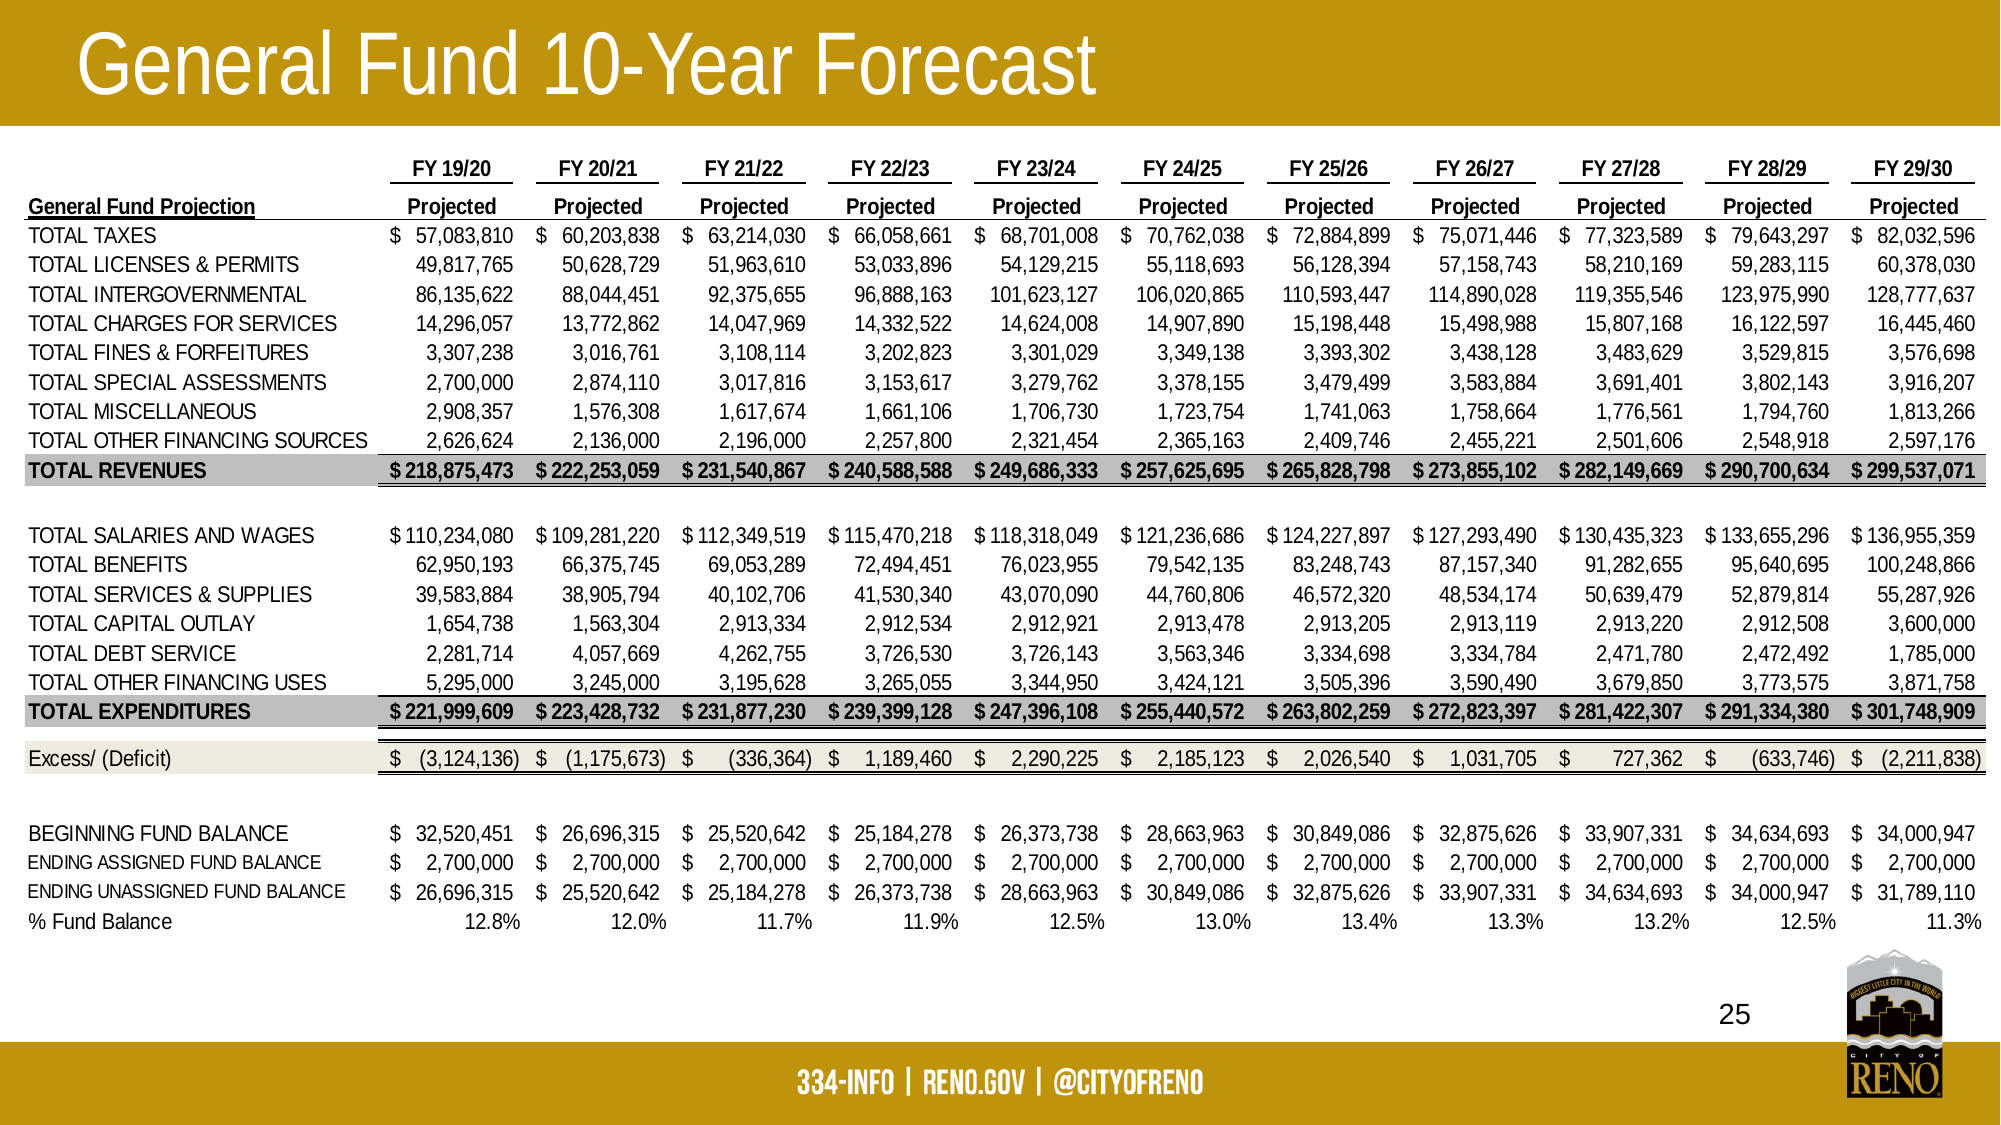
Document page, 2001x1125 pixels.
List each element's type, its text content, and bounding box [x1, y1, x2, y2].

title General Fund 10-Year Forecast [55, 0, 1784, 118]
picture [0, 0, 2001, 1125]
text_box 25 [1703, 988, 1777, 1038]
